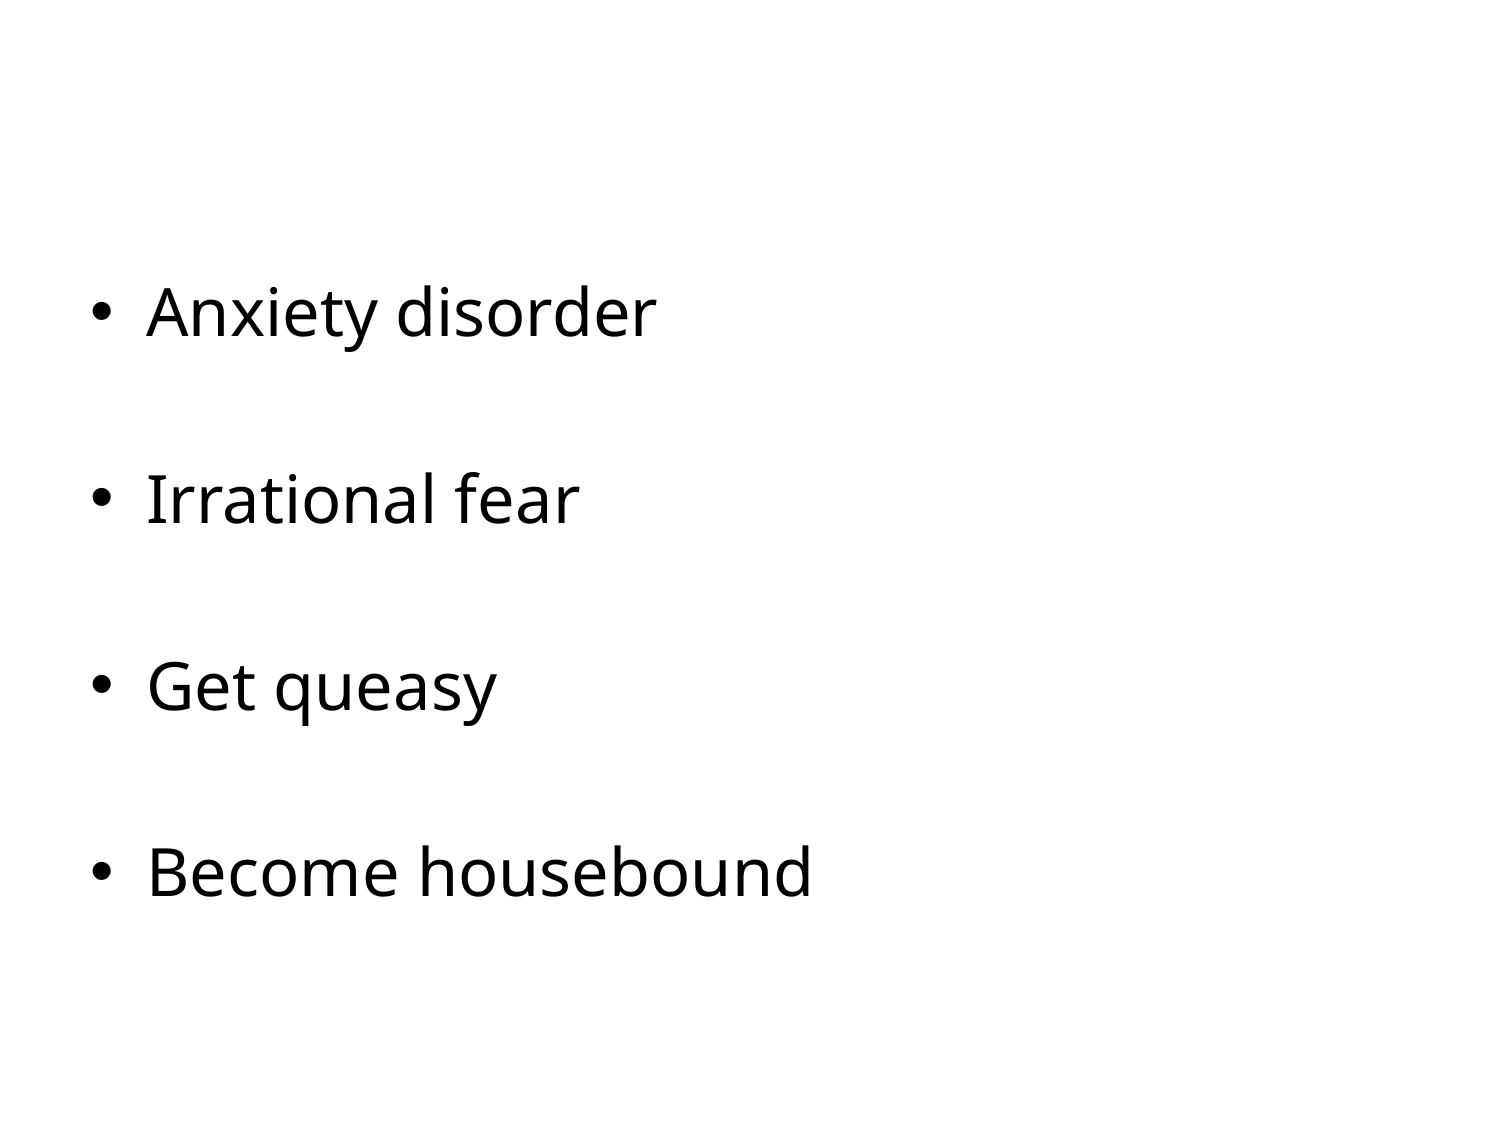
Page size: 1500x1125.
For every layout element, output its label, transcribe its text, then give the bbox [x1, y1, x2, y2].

list Anxiety disorder Irrational fear Get queasy Become housebound [75, 262, 1425, 1005]
